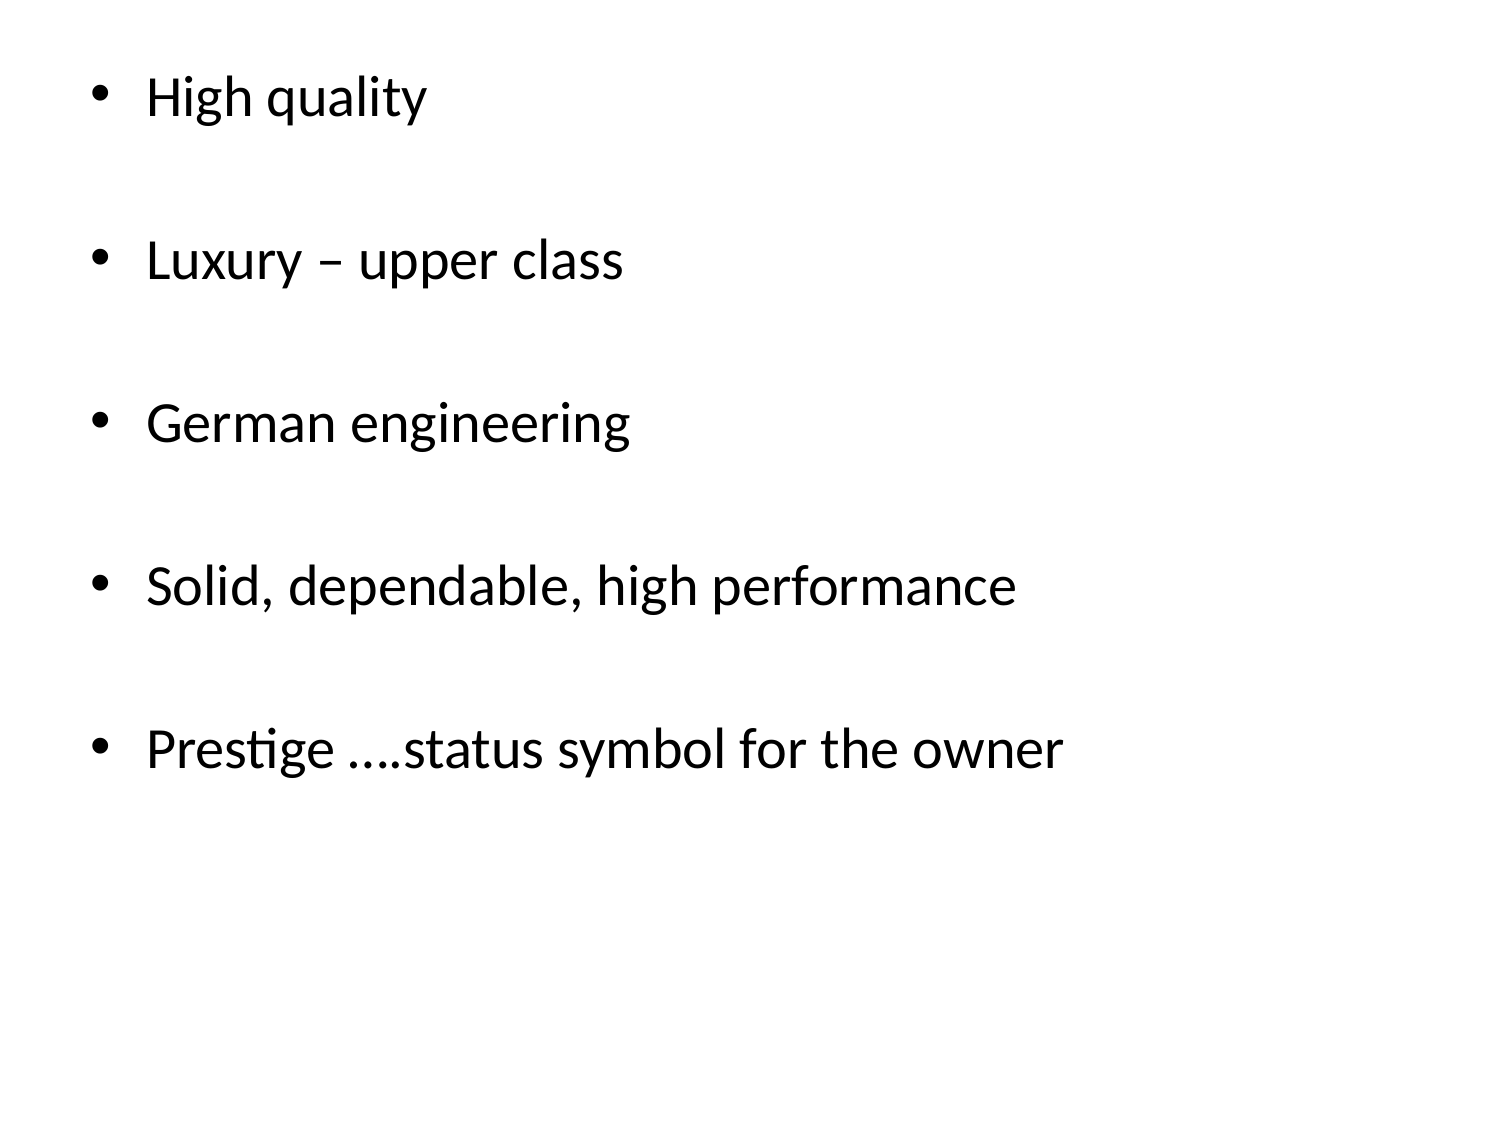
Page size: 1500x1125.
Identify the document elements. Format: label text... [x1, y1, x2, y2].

list High quality Luxury – upper class German engineering Solid, dependable, high performance Prestige ….status symbol for the owner [75, 50, 1425, 1005]
